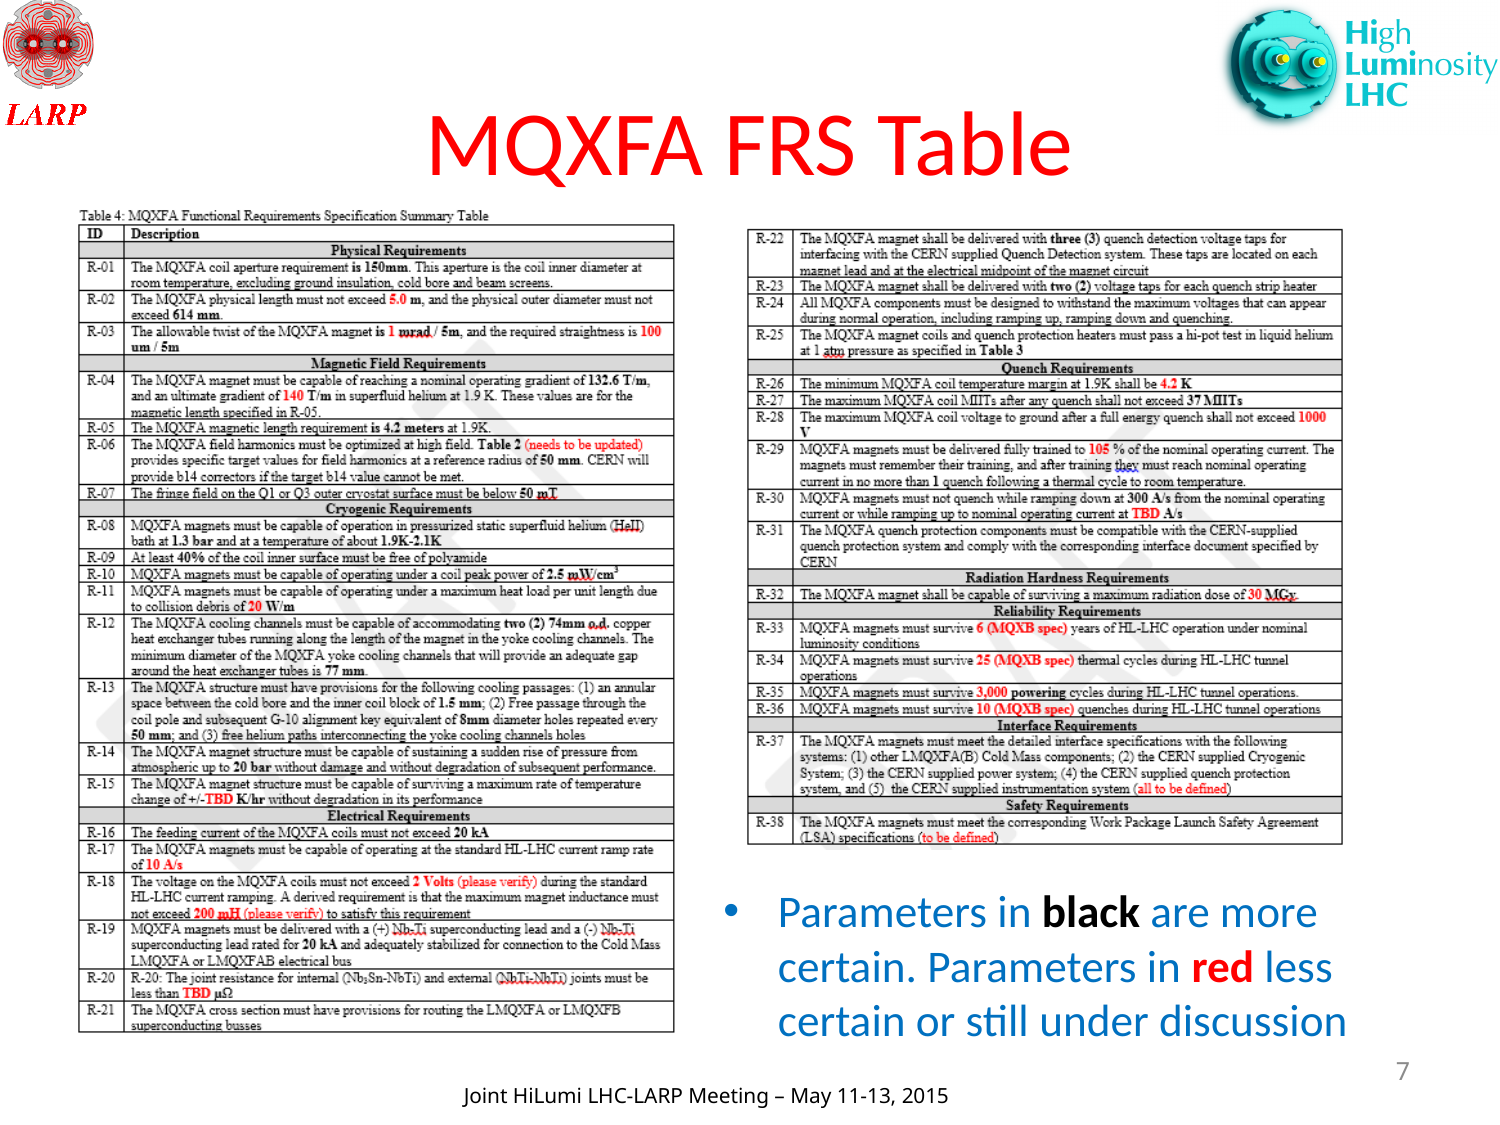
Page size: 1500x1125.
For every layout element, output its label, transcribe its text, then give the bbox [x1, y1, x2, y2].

picture [741, 224, 1348, 851]
picture [1215, 0, 1498, 135]
picture [72, 199, 681, 1043]
slide_number 7 [1074, 1042, 1425, 1103]
title MQXFA FRS Table [75, 45, 1425, 233]
list Parameters in black are more certain. Parameters in red less certain or still under discussion [708, 875, 1381, 1058]
picture [0, 0, 94, 125]
